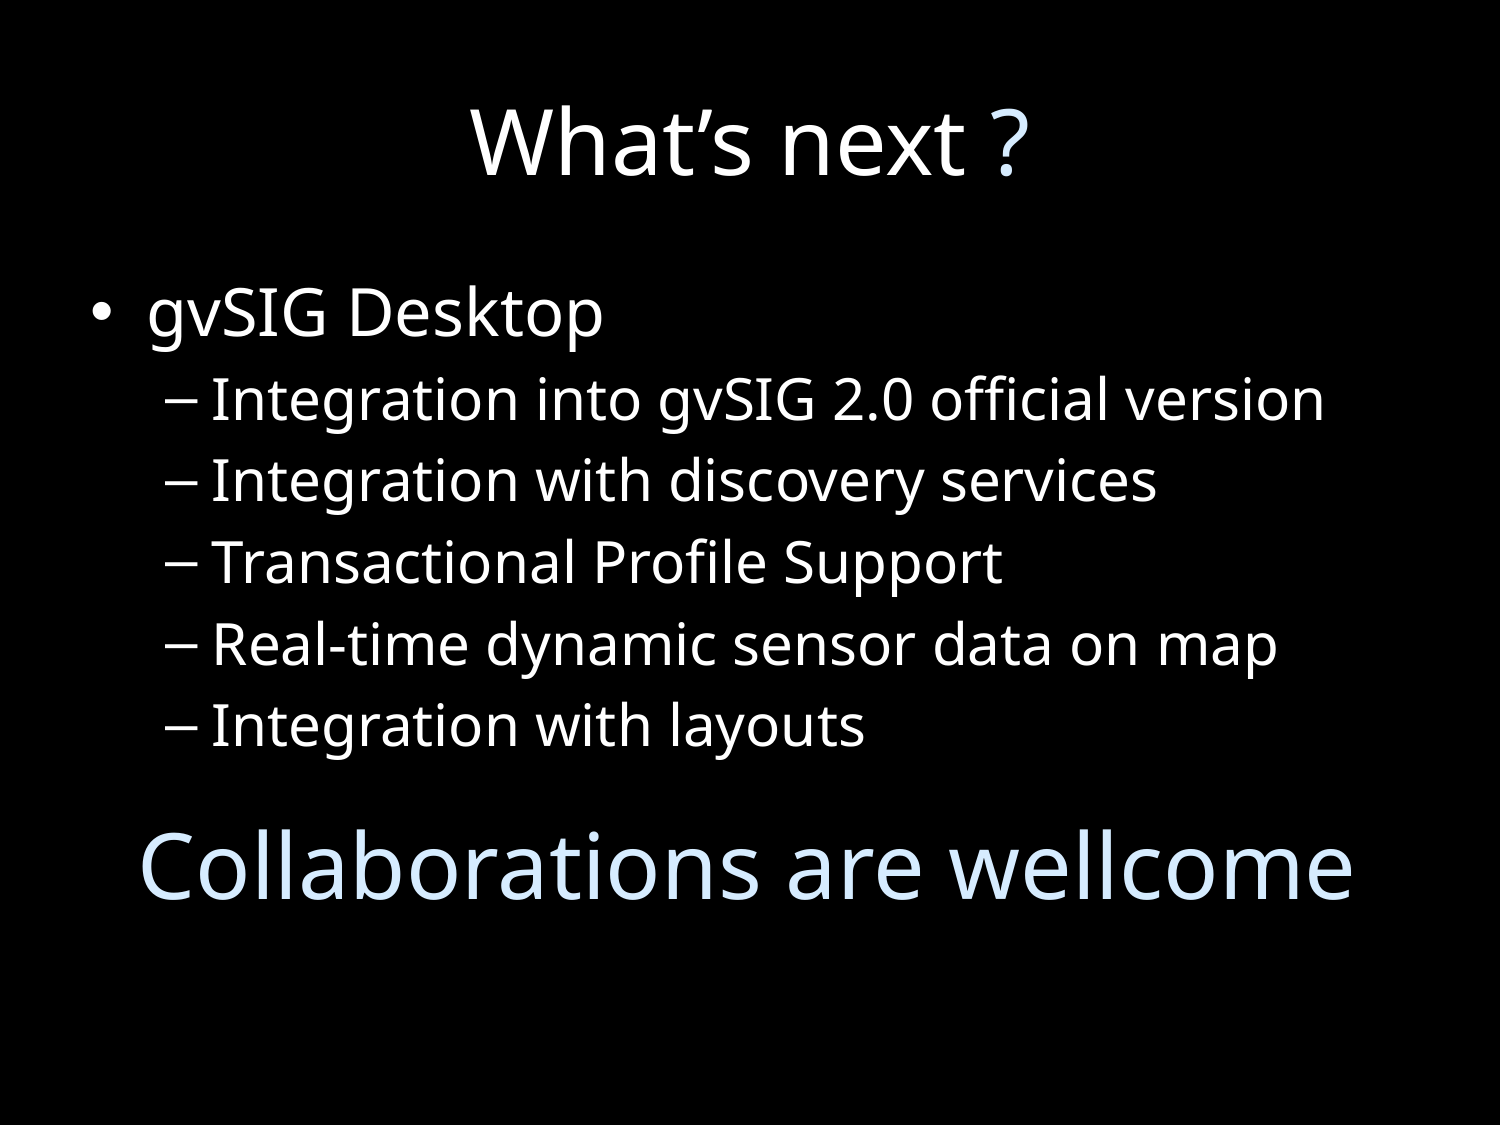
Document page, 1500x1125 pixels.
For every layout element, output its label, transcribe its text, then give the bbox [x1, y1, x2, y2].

title What’s next ? [75, 45, 1425, 233]
list gvSIG Desktop Integration into gvSIG 2.0 official version Integration with discovery services Transactional Profile Support Real-time dynamic sensor data on map Integration with layouts [75, 262, 1454, 1005]
text_box Collaborations are wellcome [70, 799, 1426, 926]
